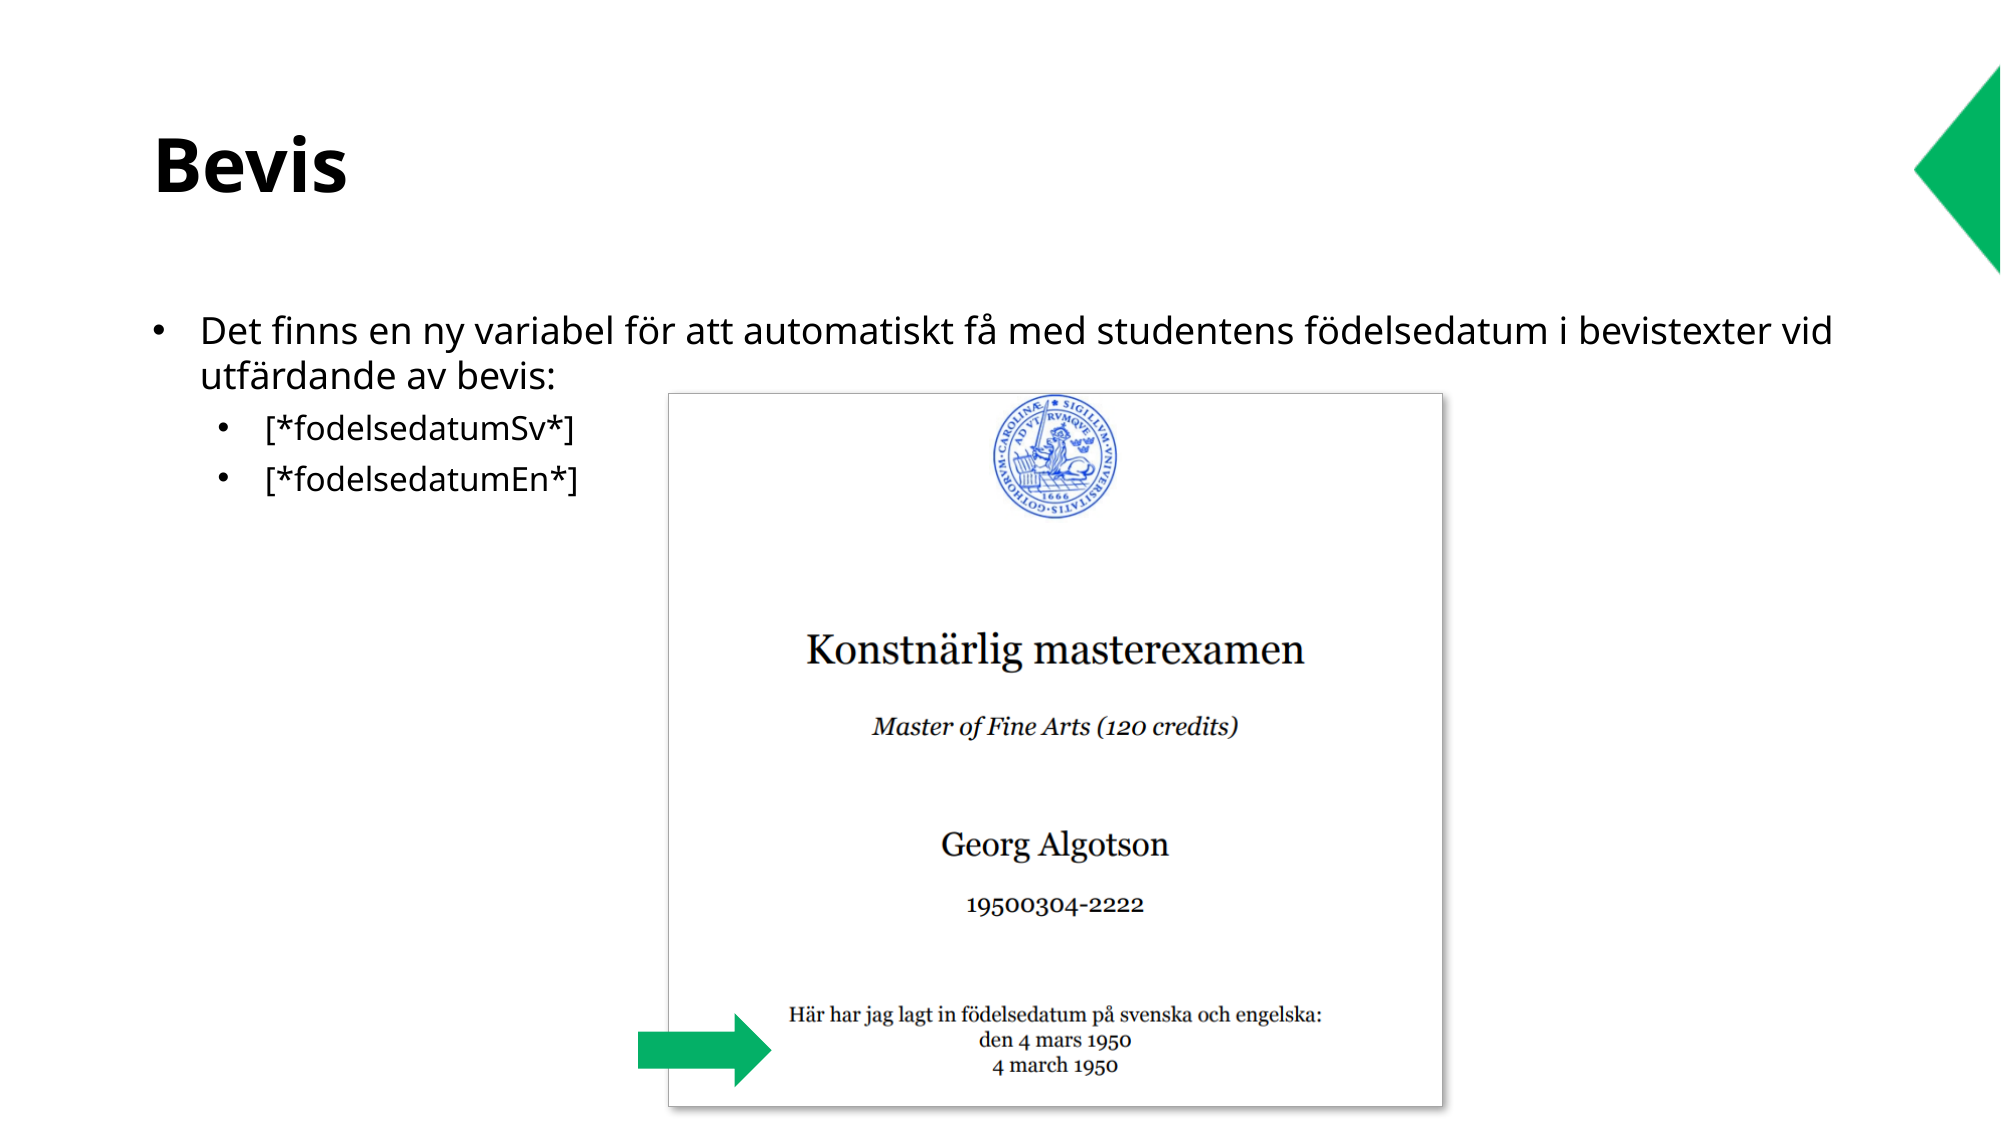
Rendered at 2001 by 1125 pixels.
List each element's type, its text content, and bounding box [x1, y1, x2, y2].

picture [668, 392, 1444, 1108]
list Det finns en ny variabel för att automatiskt få med studentens födelsedatum i bevistexter vid utfärdande av bevis: [*fodelsedatumSv*] [*fodelsedatumEn*] [137, 299, 1863, 1014]
title Bevis [137, 59, 1863, 278]
text_box [636, 1030, 668, 1071]
